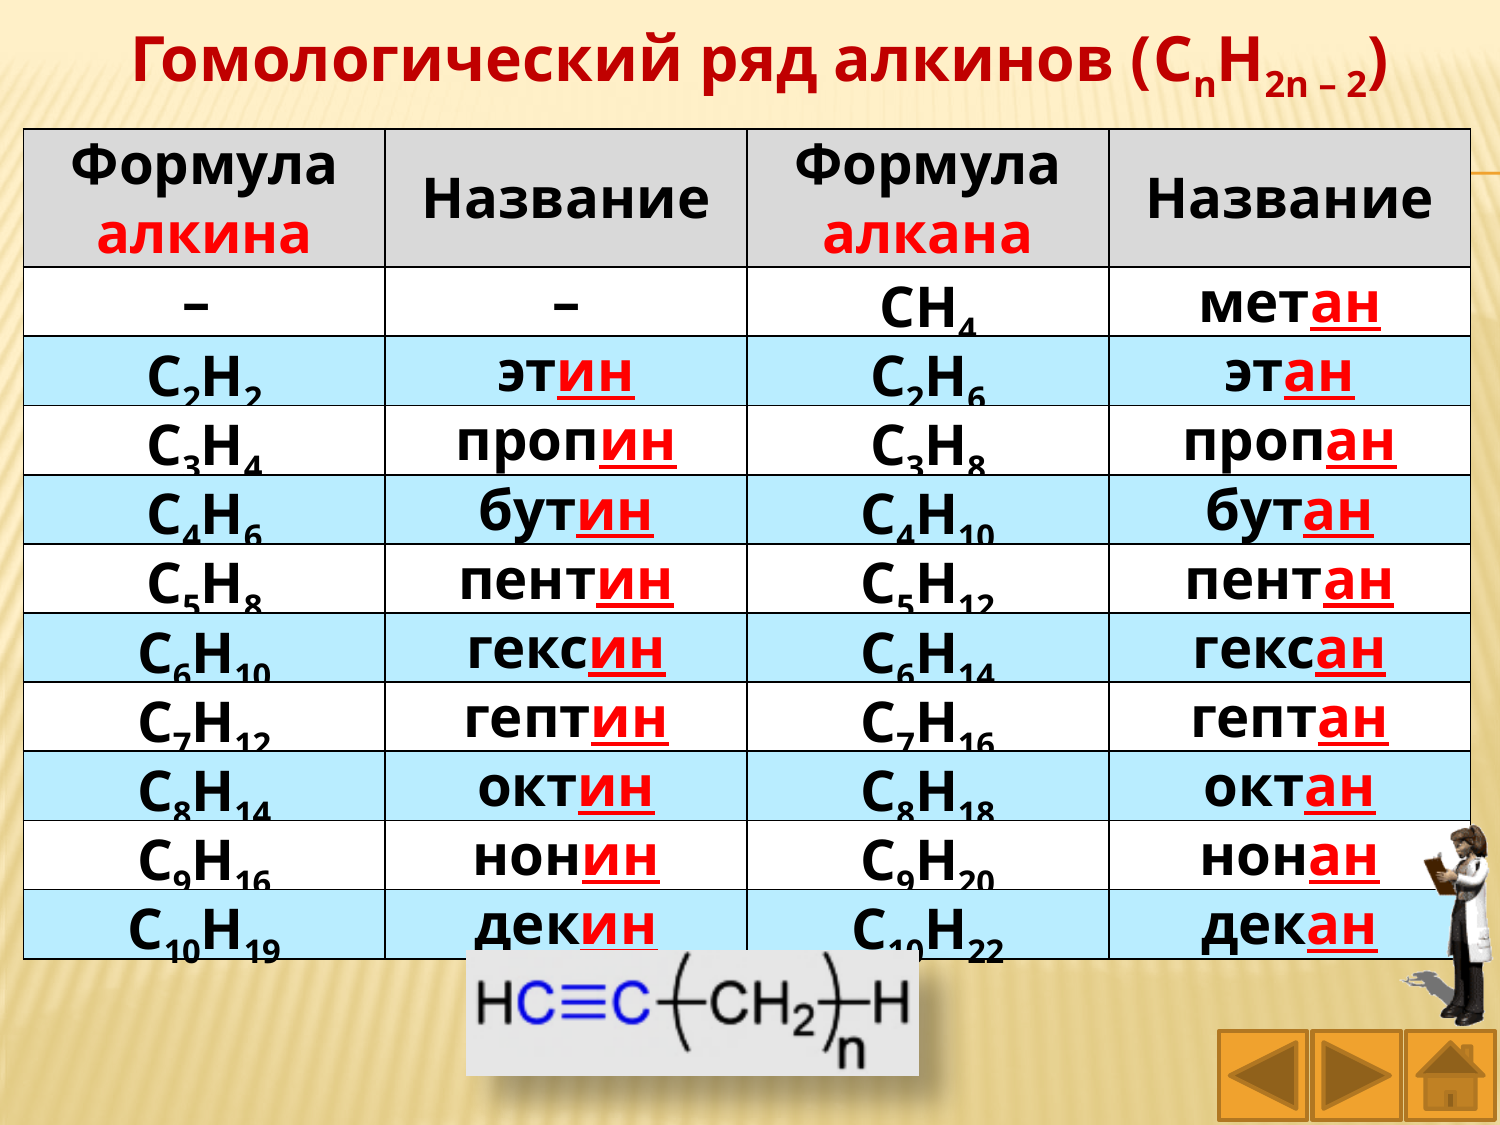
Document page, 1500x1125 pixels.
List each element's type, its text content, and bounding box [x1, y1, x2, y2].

table_cell пентин [386, 545, 746, 612]
table_cell C4H10 [748, 476, 1108, 543]
picture [466, 950, 919, 1076]
table_cell пентан [1110, 545, 1470, 612]
table_cell нонан [1110, 821, 1390, 889]
table_header Формула алкана [748, 130, 1108, 266]
table_cell гексан [1110, 614, 1470, 681]
table_cell C10H22 [748, 890, 1108, 958]
table_header Название [1110, 130, 1470, 266]
table_cell метан [1110, 268, 1470, 335]
text_box [1217, 1029, 1309, 1122]
table_cell C10H19 [24, 890, 384, 958]
table_cell – [24, 268, 384, 335]
text_box Гомологический ряд алкинов (CnH2n – 2) [115, 11, 1404, 112]
table_cell бутин [386, 476, 746, 543]
table_cell C3H8 [748, 406, 1108, 474]
table_cell C5H12 [748, 545, 1108, 612]
table_cell C4H6 [24, 476, 384, 543]
table_cell декан [1110, 890, 1383, 958]
table_cell C7H12 [24, 683, 384, 750]
table_cell C9H16 [24, 821, 384, 889]
table_cell C2H2 [24, 337, 384, 405]
table_cell пропан [1110, 406, 1470, 474]
table_cell CH4 [748, 268, 1108, 335]
table_cell гептин [386, 683, 746, 750]
table_cell C6H10 [24, 614, 384, 681]
table_cell C8H18 [748, 752, 1108, 820]
picture [1393, 819, 1500, 1034]
text_box [1310, 1029, 1403, 1122]
table_cell – [386, 268, 746, 335]
table_cell бутан [1110, 476, 1470, 543]
table_cell C7H16 [748, 683, 1108, 750]
table_cell гептан [1110, 683, 1470, 750]
table_cell C9H20 [748, 821, 1108, 889]
table_cell октан [1110, 752, 1470, 820]
table_cell октин [386, 752, 746, 820]
table_cell нонин [386, 821, 746, 889]
table_cell C3H4 [24, 406, 384, 474]
table_cell этин [386, 337, 746, 405]
table_cell C6H14 [748, 614, 1108, 681]
text_box [1404, 1050, 1497, 1122]
table_header Название [386, 130, 746, 266]
table_cell гексин [386, 614, 746, 681]
table_cell C2H6 [748, 337, 1108, 405]
table_header Формула алкина [24, 130, 384, 266]
table_cell C5H8 [24, 545, 384, 612]
table_cell пропин [386, 406, 746, 474]
table_cell декин [386, 890, 746, 958]
table_cell C8H14 [24, 752, 384, 820]
table_cell этан [1110, 337, 1470, 405]
